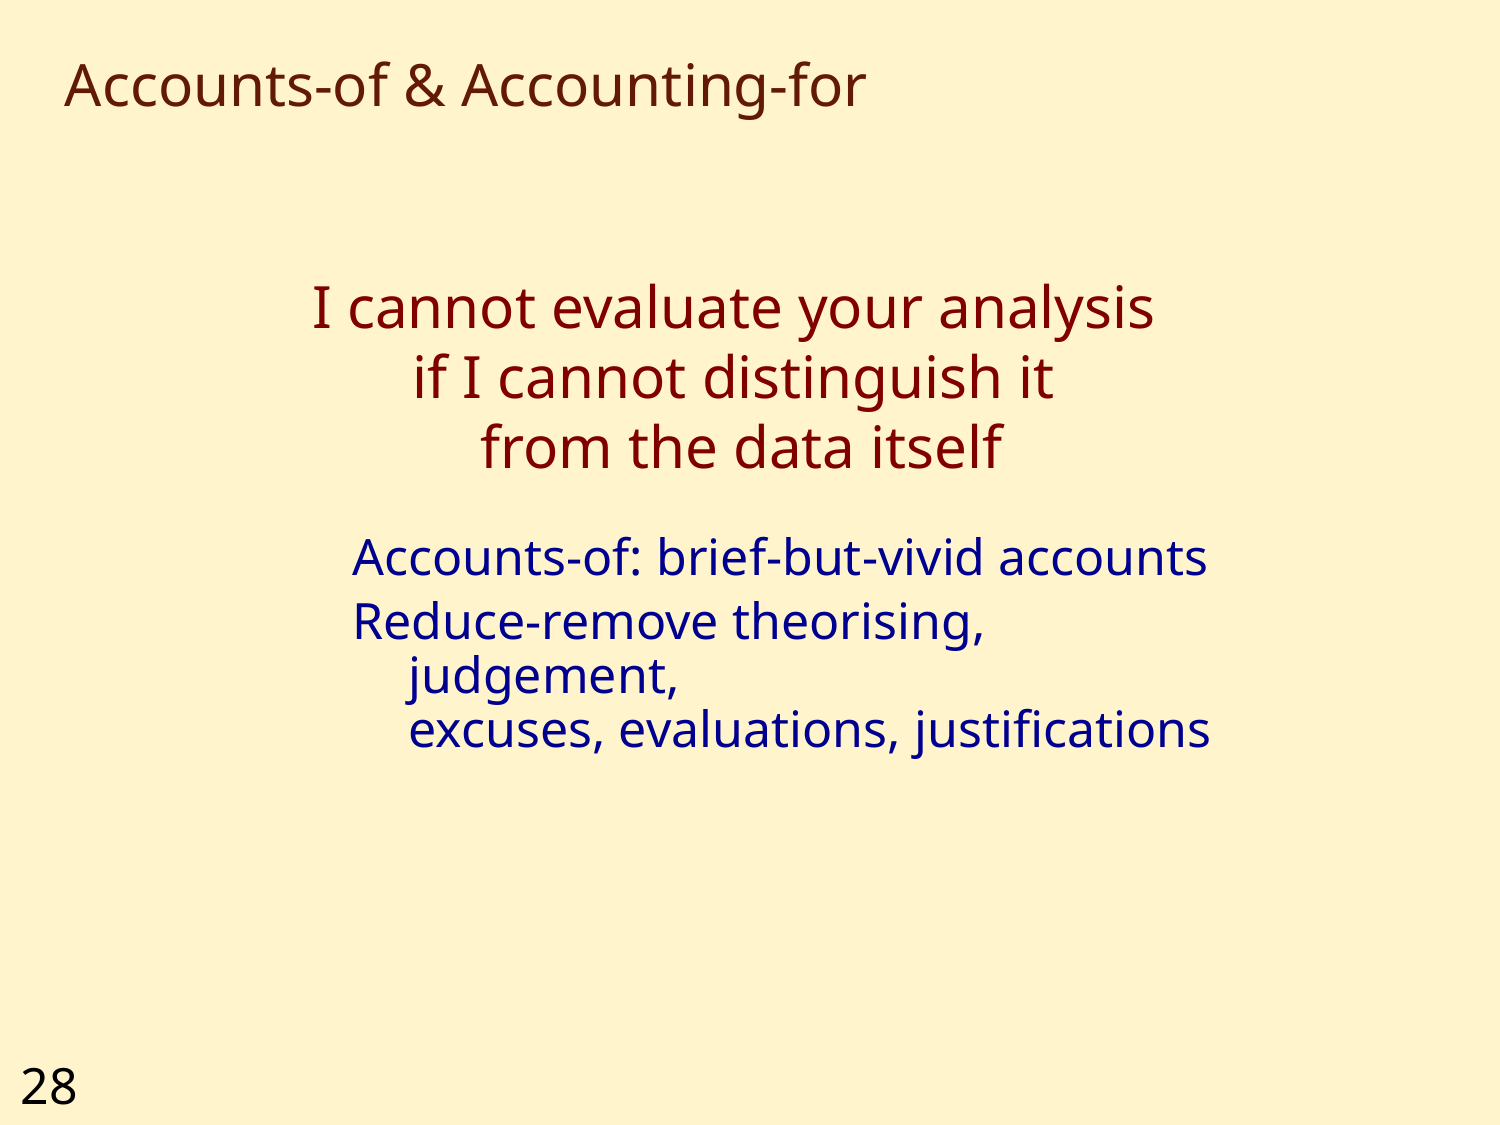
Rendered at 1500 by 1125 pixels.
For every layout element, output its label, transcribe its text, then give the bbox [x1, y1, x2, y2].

text_box I cannot evaluate your analysis if I cannot distinguish it from the data itself [297, 262, 1186, 488]
list Accounts-of: brief-but-vivid accounts Reduce-remove theorising, judgement, excuses, evaluations, justifications [336, 524, 1276, 763]
title Accounts-of & Accounting-for [49, 24, 1326, 126]
